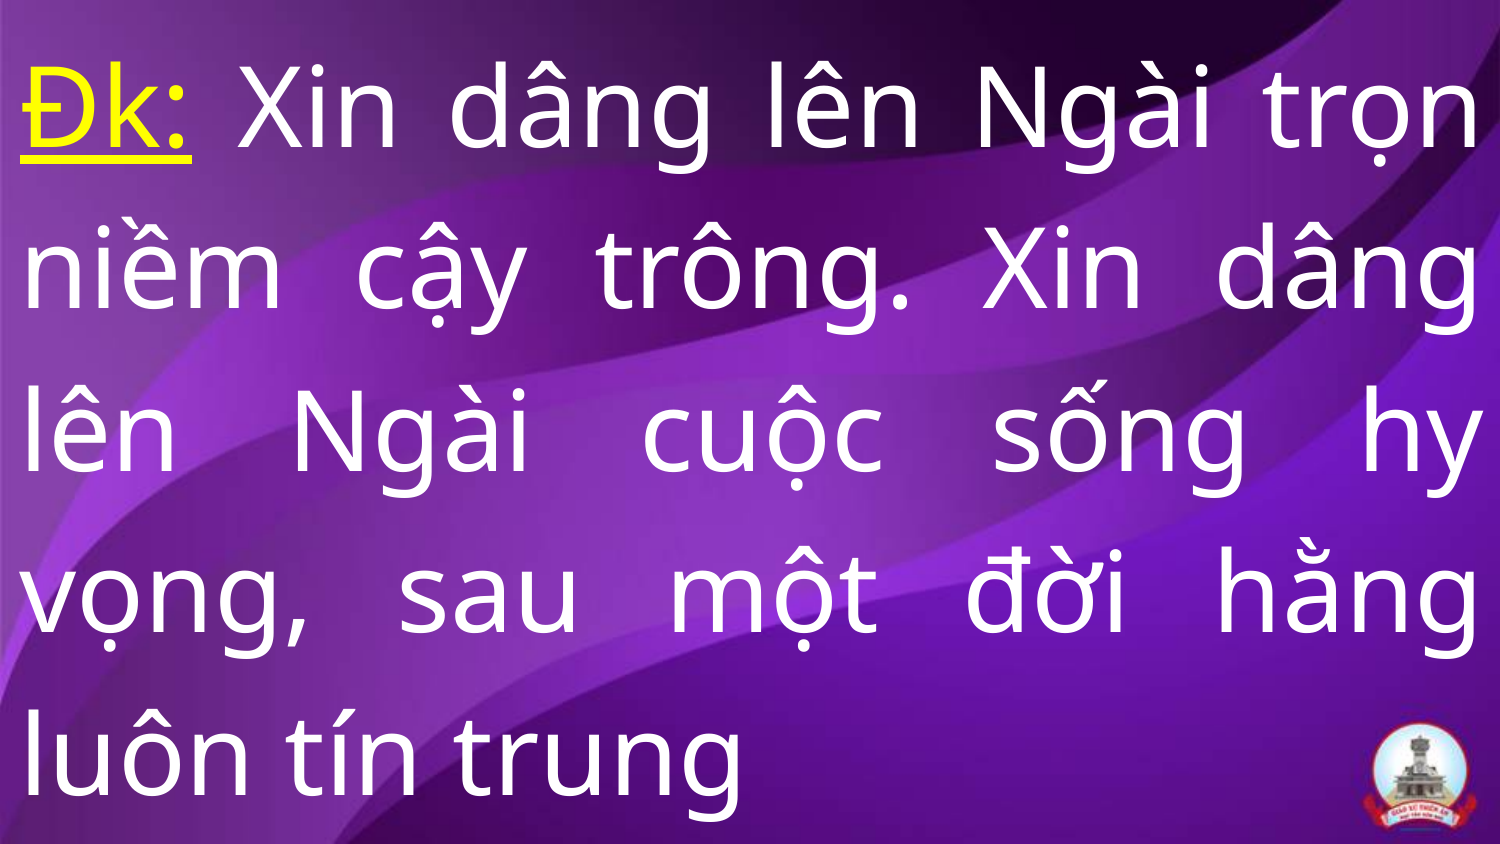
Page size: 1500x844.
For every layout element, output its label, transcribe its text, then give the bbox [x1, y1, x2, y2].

list Đk: Xin dâng lên Ngài trọn niềm cậy trông. Xin dâng lên Ngài cuộc sống hy vọng, sau một đời hằng luôn tín trung [0, 0, 1500, 844]
